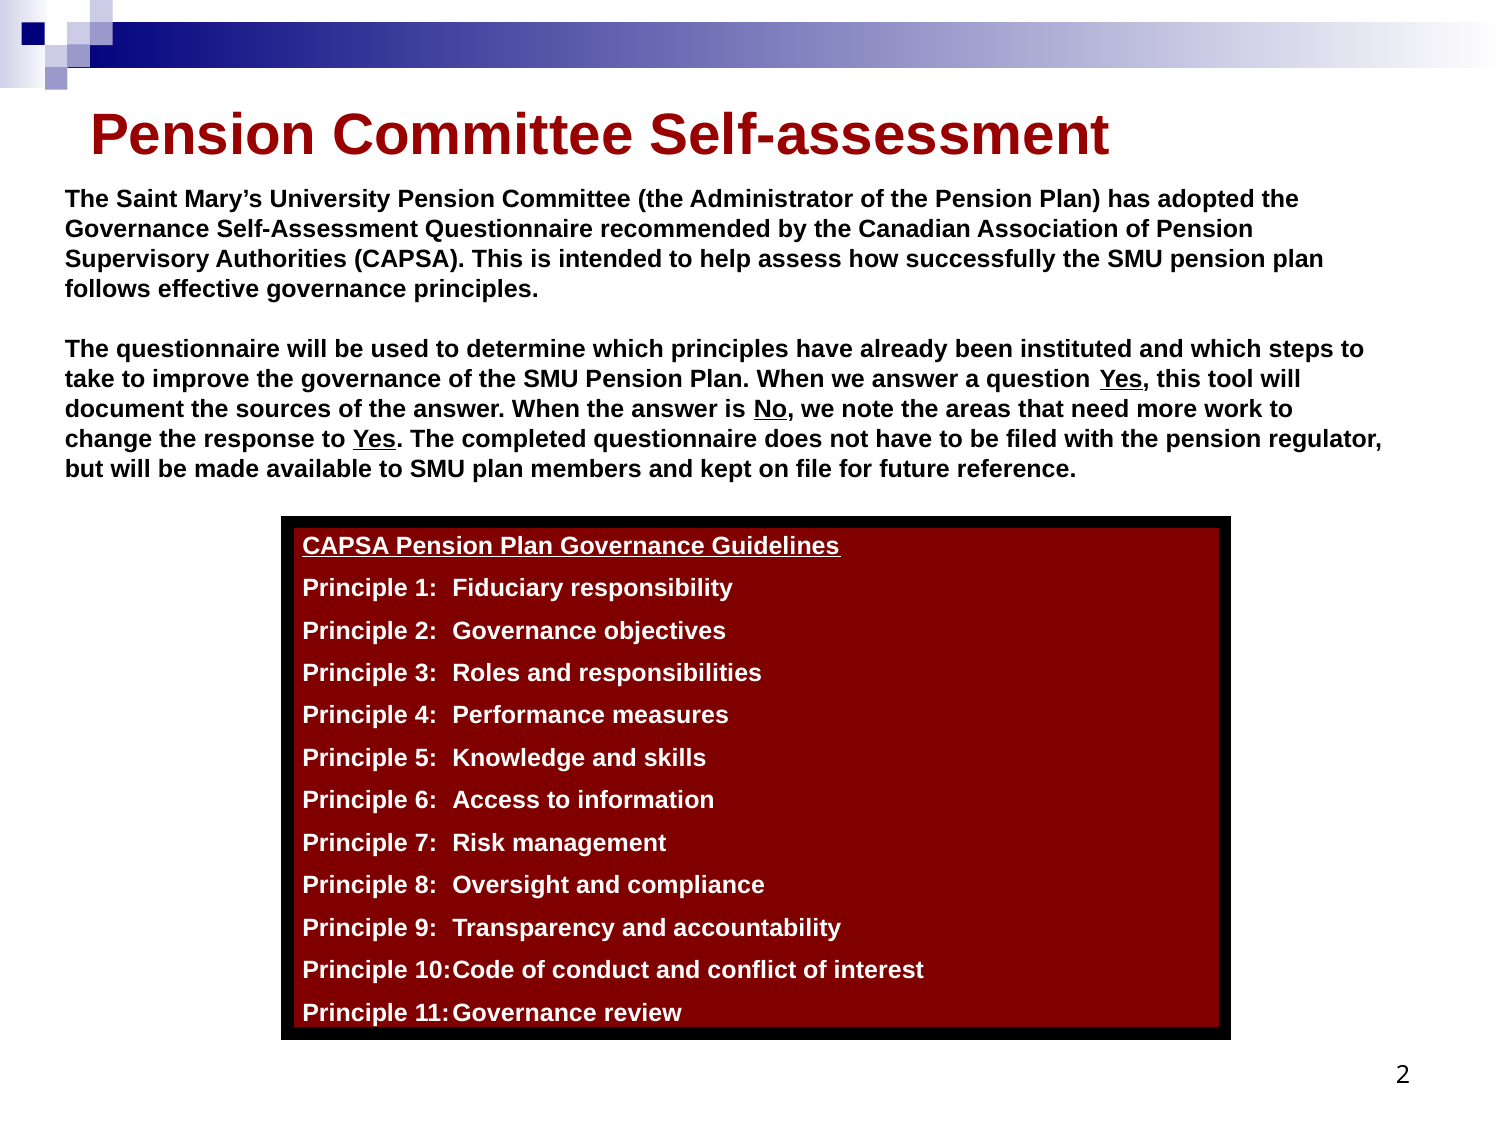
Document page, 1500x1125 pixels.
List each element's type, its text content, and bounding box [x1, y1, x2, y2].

slide_number 2 [1074, 1024, 1426, 1101]
title Pension Committee Self-assessment [74, 74, 1426, 188]
text_box CAPSA Pension Plan Governance Guidelines Principle 1: Fiduciary responsibility Principle 2: Governance objectives Principle 3: Roles and responsibilities Principle 4: Performance measures Principle 5: Knowledge and skills Principle 6: Access to information Principle 7: Risk management Principle 8: Oversight and compliance Principle 9: Transparency and accountability Principle 10: Code of conduct and conflict of interest Principle 11: Governance review [287, 521, 1225, 1034]
text_box The Saint Mary’s University Pension Committee (the Administrator of the Pension Plan) has adopted the Governance Self-Assessment Questionnaire recommended by the Canadian Association of Pension Supervisory Authorities (CAPSA). This is intended to help assess how successfully the SMU pension plan follows effective governance principles. The questionnaire will be used to determine which principles have already been instituted and which steps to take to improve the governance of the SMU Pension Plan. When we answer a question Yes, this tool will document the sources of the answer. When the answer is No, we note the areas that need more work to change the response to Yes. The completed questionnaire does not have to be filed with the pension regulator, but will be made available to SMU plan members and kept on file for future reference. [49, 174, 1400, 520]
